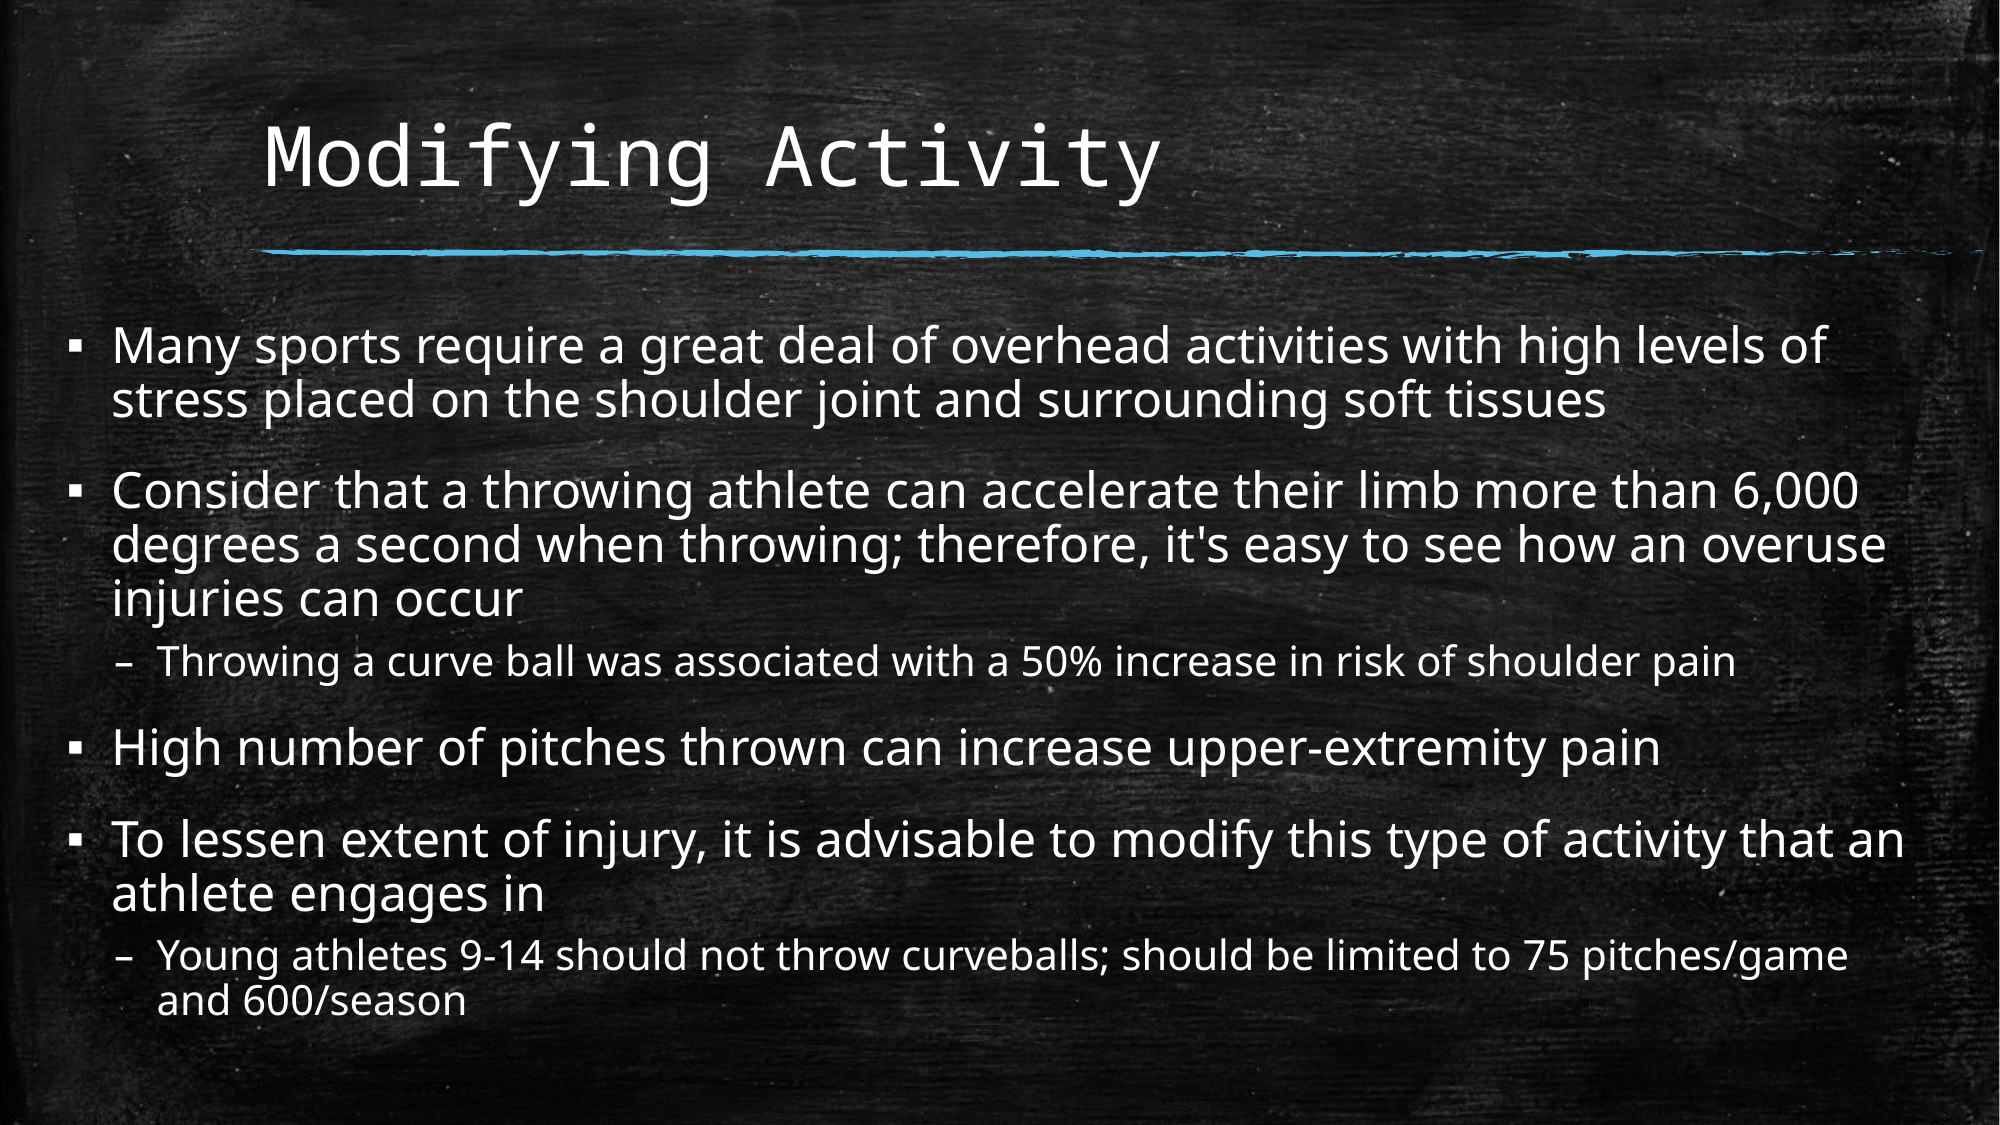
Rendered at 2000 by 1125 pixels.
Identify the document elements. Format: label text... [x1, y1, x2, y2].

list Many sports require a great deal of overhead activities with high levels of stress placed on the shoulder joint and surrounding soft tissues Consider that a throwing athlete can accelerate their limb more than 6,000 degrees a second when throwing; therefore, it's easy to see how an overuse injuries can occur Throwing a curve ball was associated with a 50% increase in risk of shoulder pain High number of pitches thrown can increase upper-extremity pain To lessen extent of injury, it is advisable to modify this type of activity that an athlete engages in Young athletes 9-14 should not throw curveballs; should be limited to 75 pitches/game and 600/season [51, 312, 1951, 1086]
title Modifying Activity [249, 45, 1750, 213]
